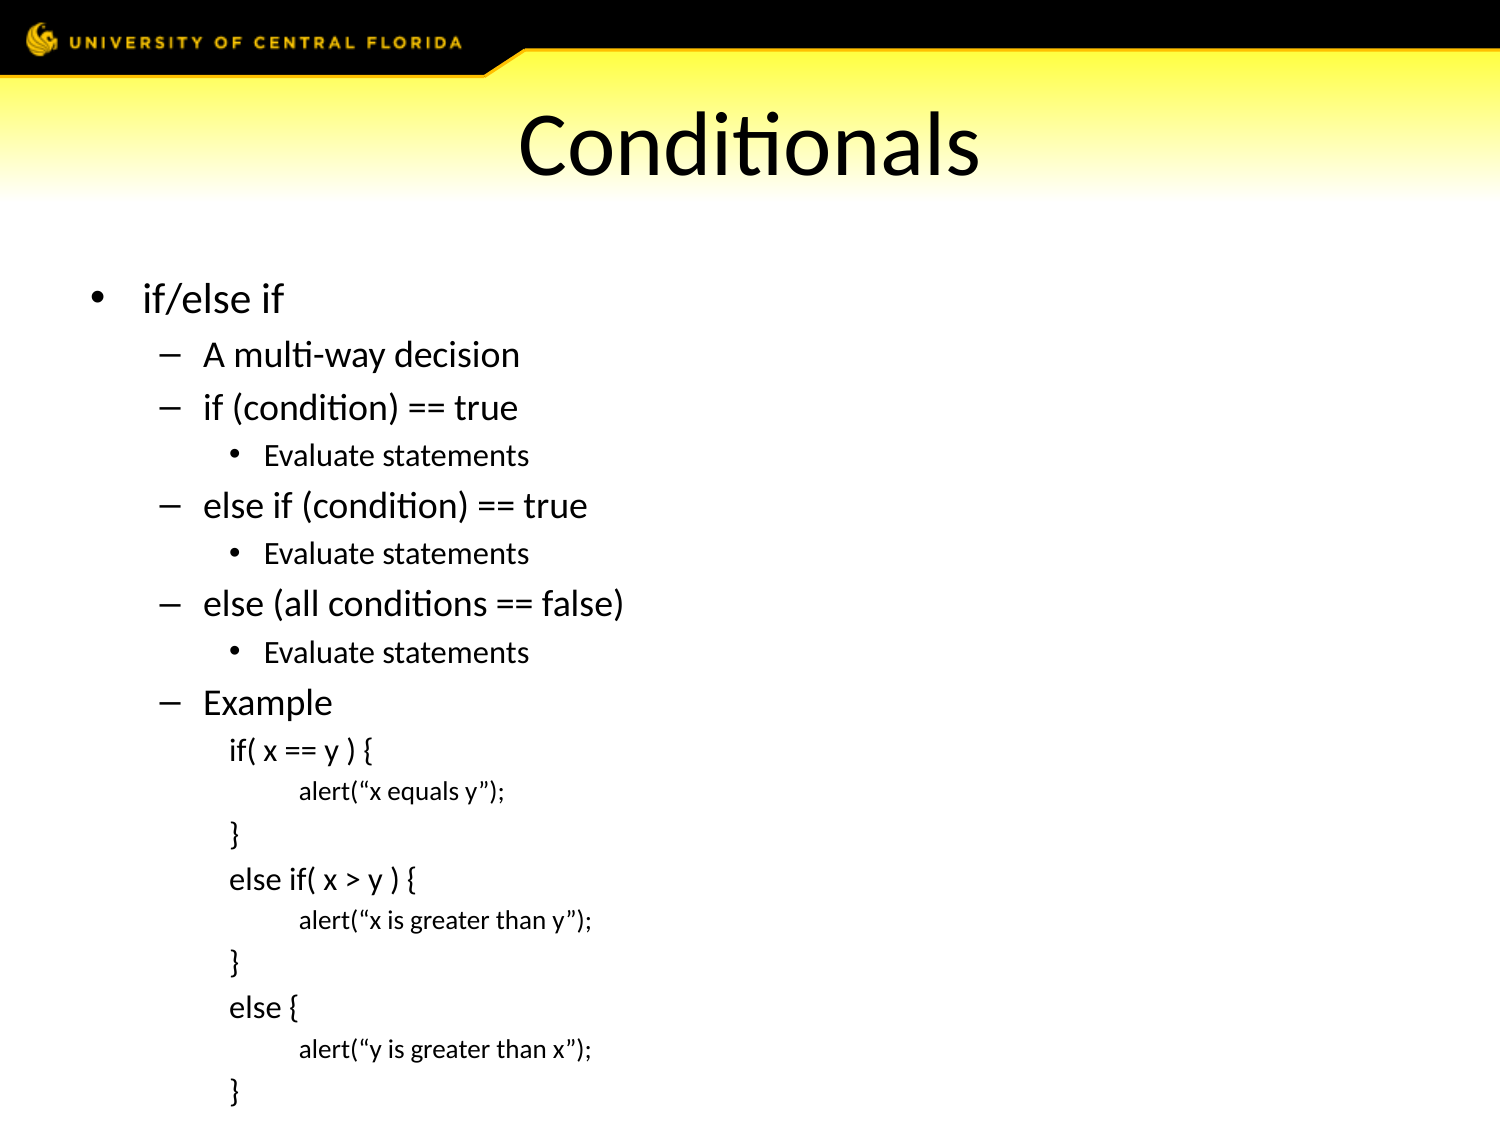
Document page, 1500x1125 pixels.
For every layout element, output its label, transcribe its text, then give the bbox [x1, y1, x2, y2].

picture [0, 0, 484, 74]
title Conditionals [75, 45, 1425, 233]
list if/else if A multi-way decision if (condition) == true Evaluate statements else if (condition) == true Evaluate statements else (all conditions == false) Evaluate statements Example if( x == y ) { alert(“x equals y”); } else if( x > y ) { alert(“x is greater than y”); } else { alert(“y is greater than x”); } [75, 262, 1425, 1125]
